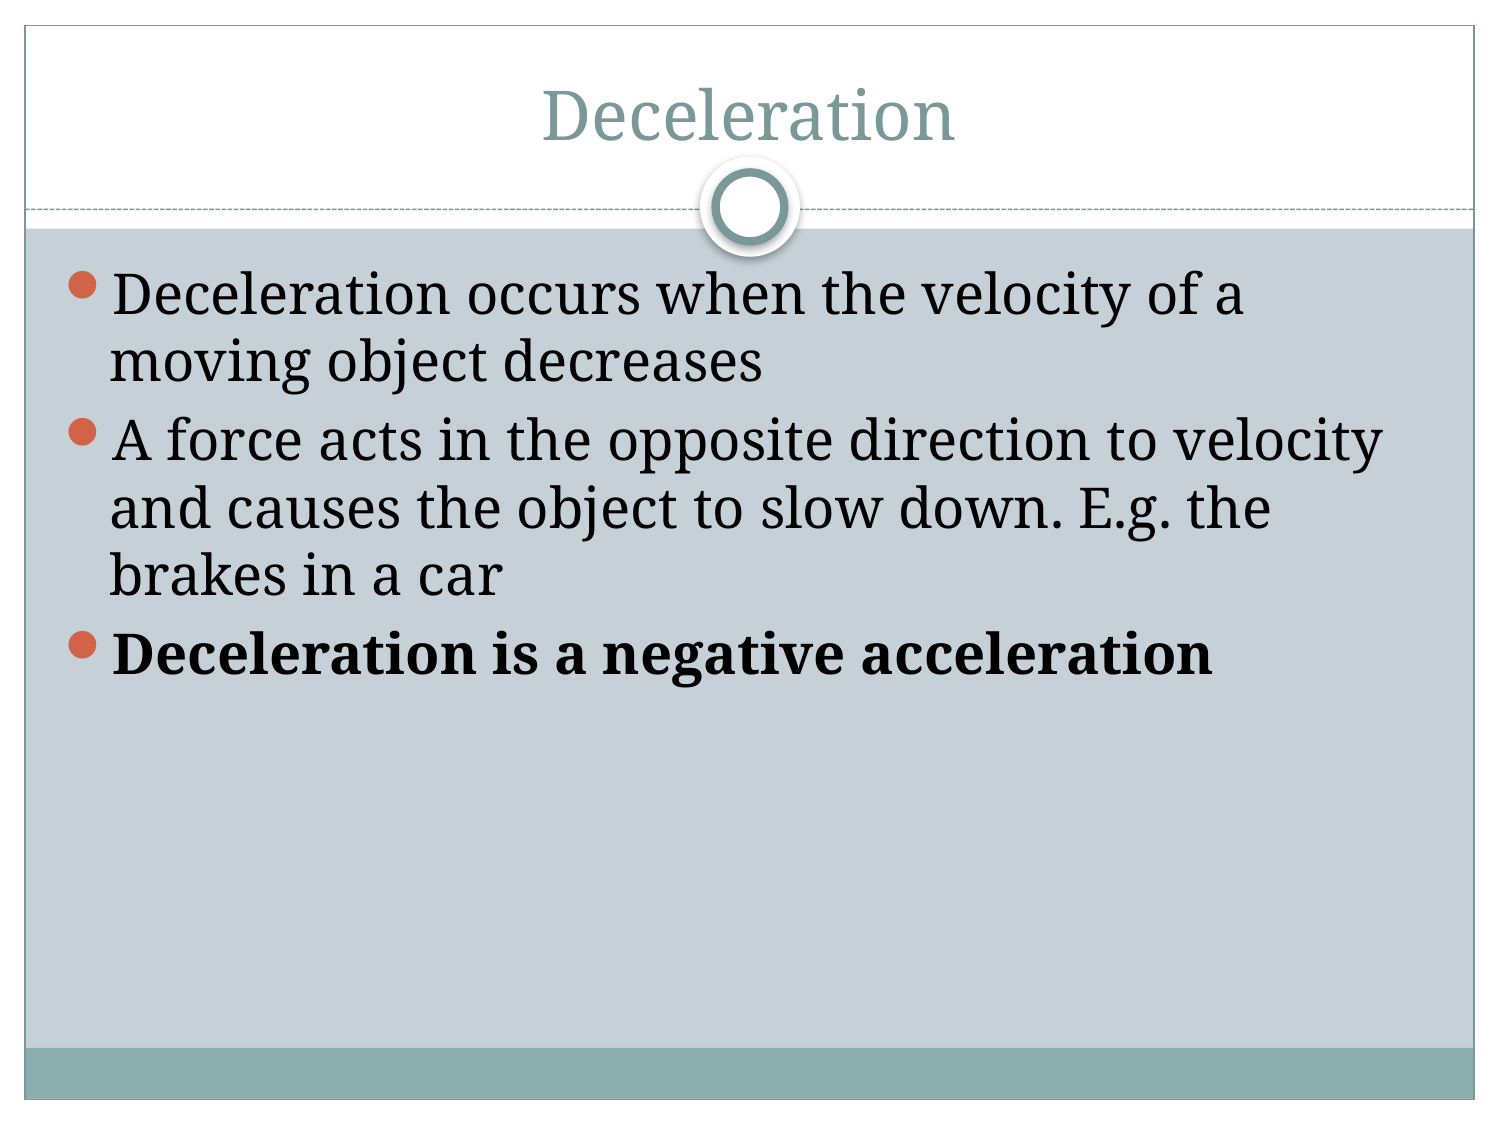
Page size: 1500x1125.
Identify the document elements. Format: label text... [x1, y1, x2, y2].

title Deceleration [49, 37, 1450, 163]
list Deceleration occurs when the velocity of a moving object decreases A force acts in the opposite direction to velocity and causes the object to slow down. E.g. the brakes in a car Deceleration is a negative acceleration [49, 250, 1445, 1001]
